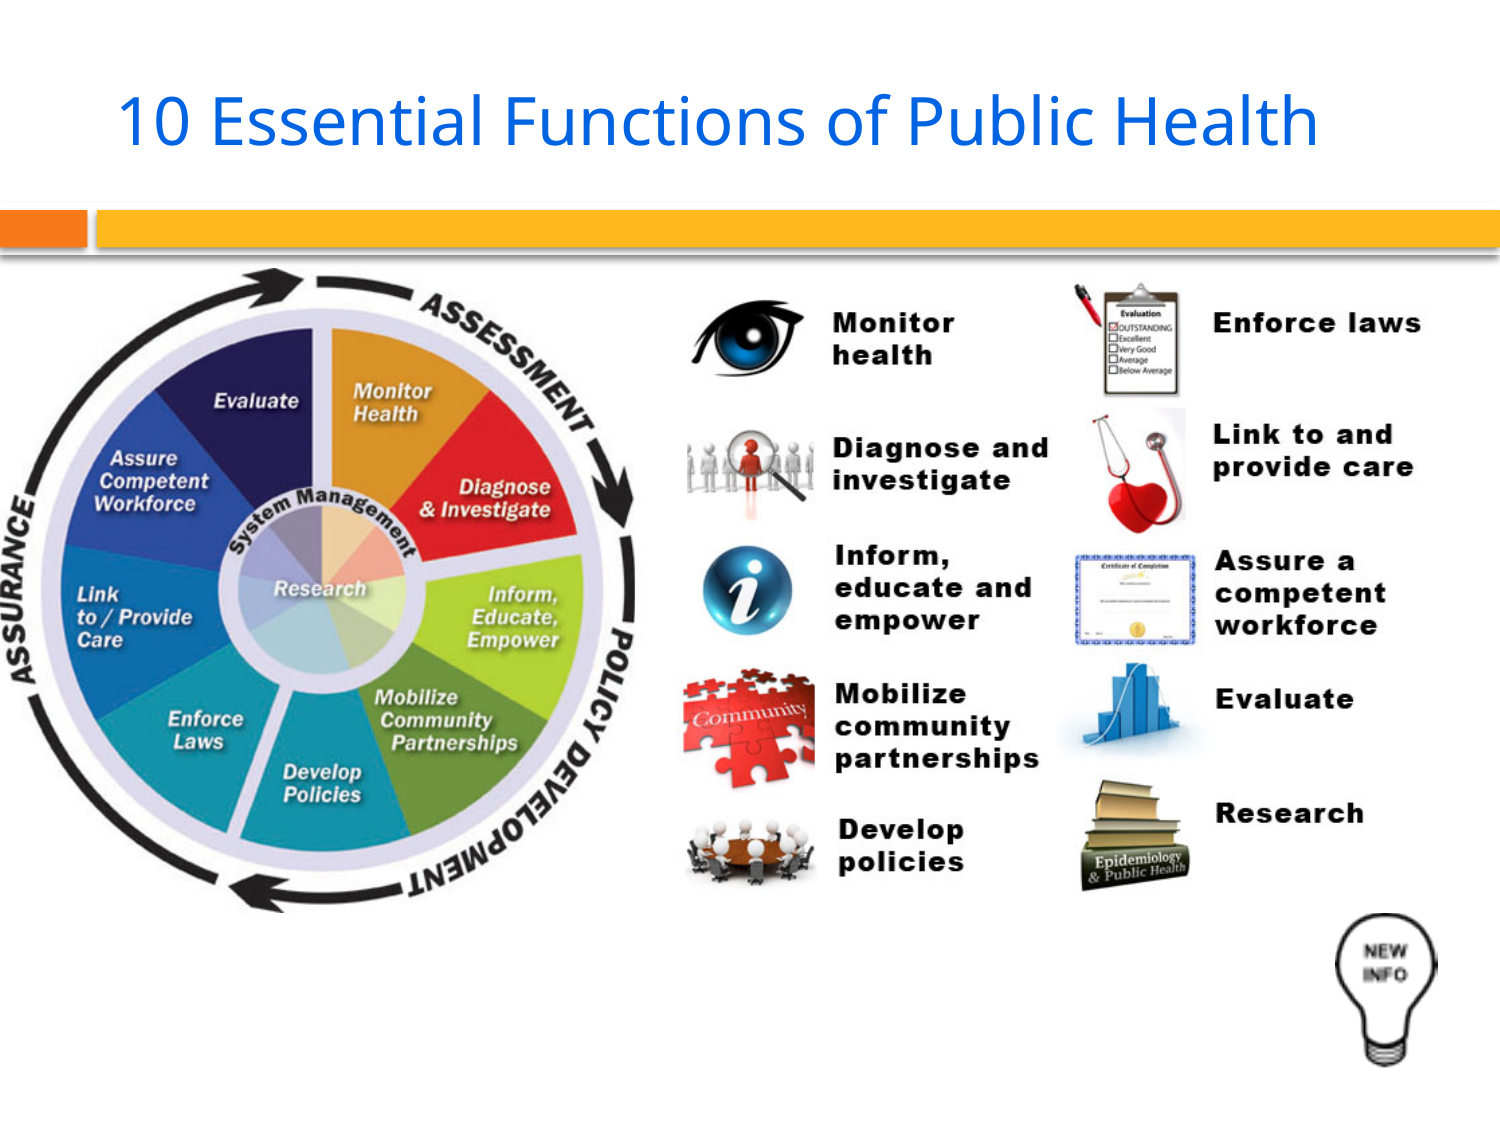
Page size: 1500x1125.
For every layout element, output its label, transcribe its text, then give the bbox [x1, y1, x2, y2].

title 10 Essential Functions of Public Health [100, 37, 1438, 200]
picture [0, 267, 1450, 1072]
